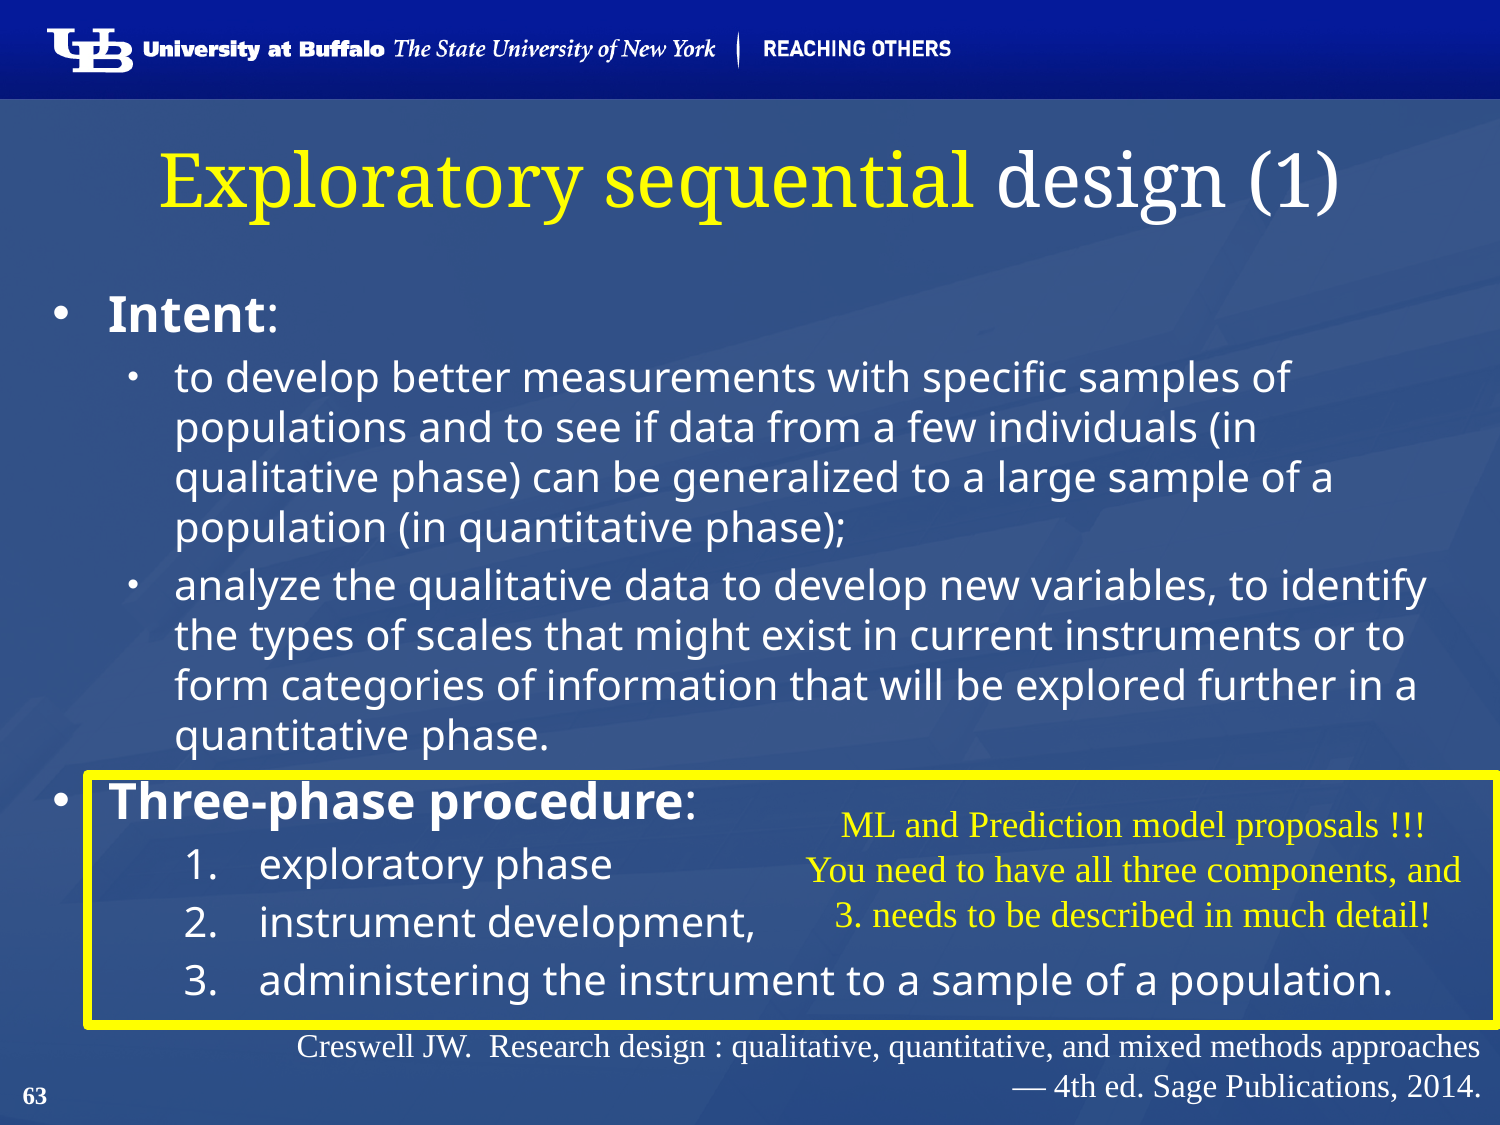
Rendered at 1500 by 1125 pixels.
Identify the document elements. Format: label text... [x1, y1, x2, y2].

text_box [87, 774, 1498, 1025]
picture [0, 0, 1500, 99]
title Exploratory sequential design (1) [37, 125, 1463, 250]
text_box ML and Prediction model proposals !!! You need to have all three components, and 3. needs to be described in much detail! [787, 792, 1480, 943]
slide_number 63 [0, 1065, 63, 1125]
text_box Creswell JW. Research design : qualitative, quantitative, and mixed methods approaches— 4th ed. Sage Publications, 2014. [260, 1025, 1498, 1112]
list Intent: to develop better measurements with specific samples of populations and to see if data from a few individuals (in qualitative phase) can be generalized to a large sample of a population (in quantitative phase); analyze the qualitative data to develop new variables, to identify the types of scales that might exist in current instruments or to form categories of information that will be explored further in a quantitative phase. Three-phase procedure: exploratory phase instrument development, administering the instrument to a sample of a population. [37, 275, 1463, 1088]
